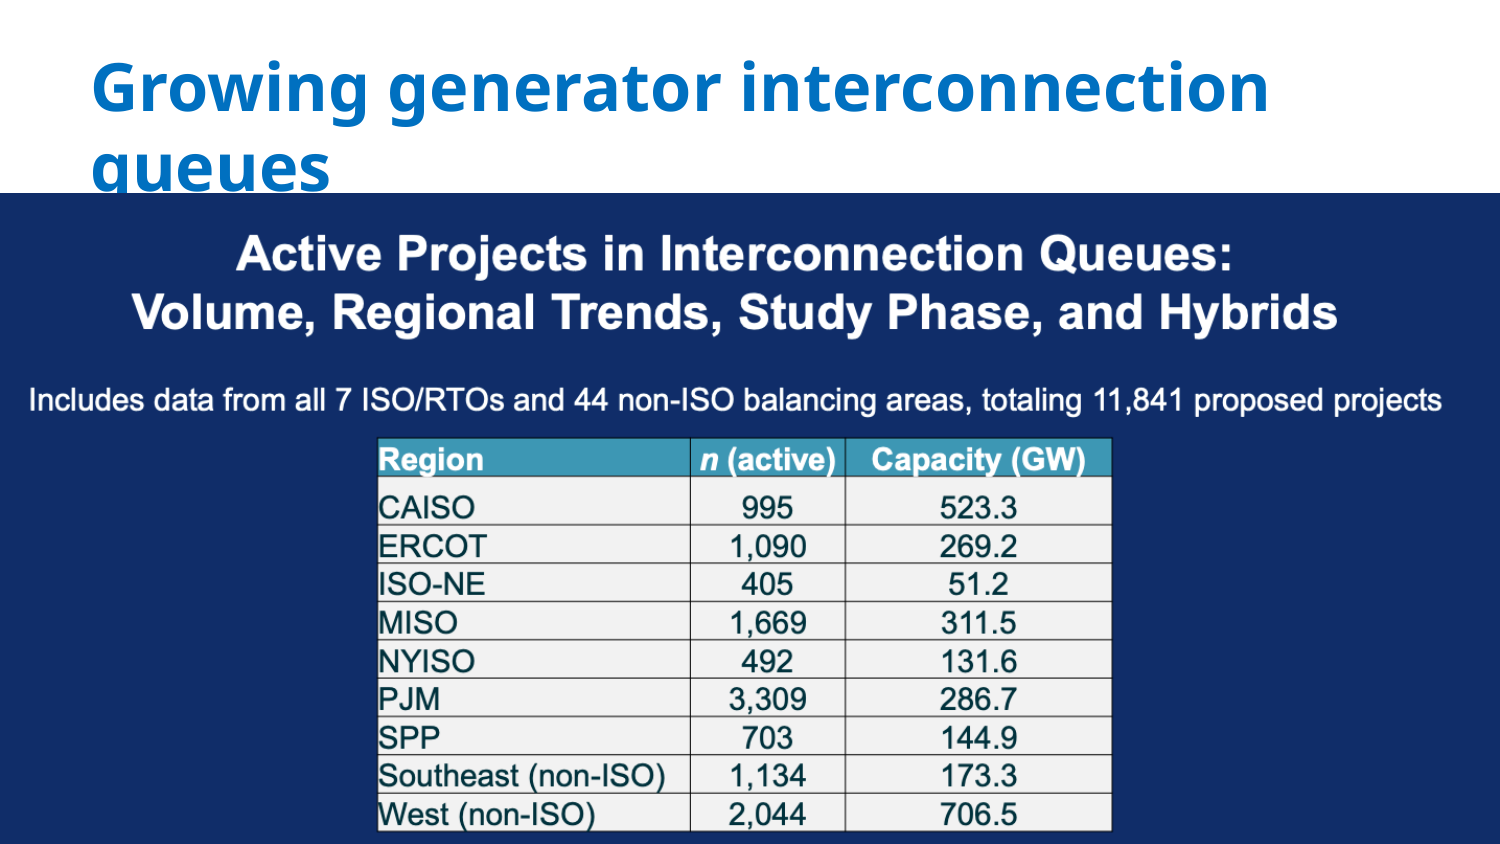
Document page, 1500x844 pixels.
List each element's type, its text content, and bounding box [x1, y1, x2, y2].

picture [0, 192, 1500, 844]
title Growing generator interconnection queues [75, 37, 1500, 179]
